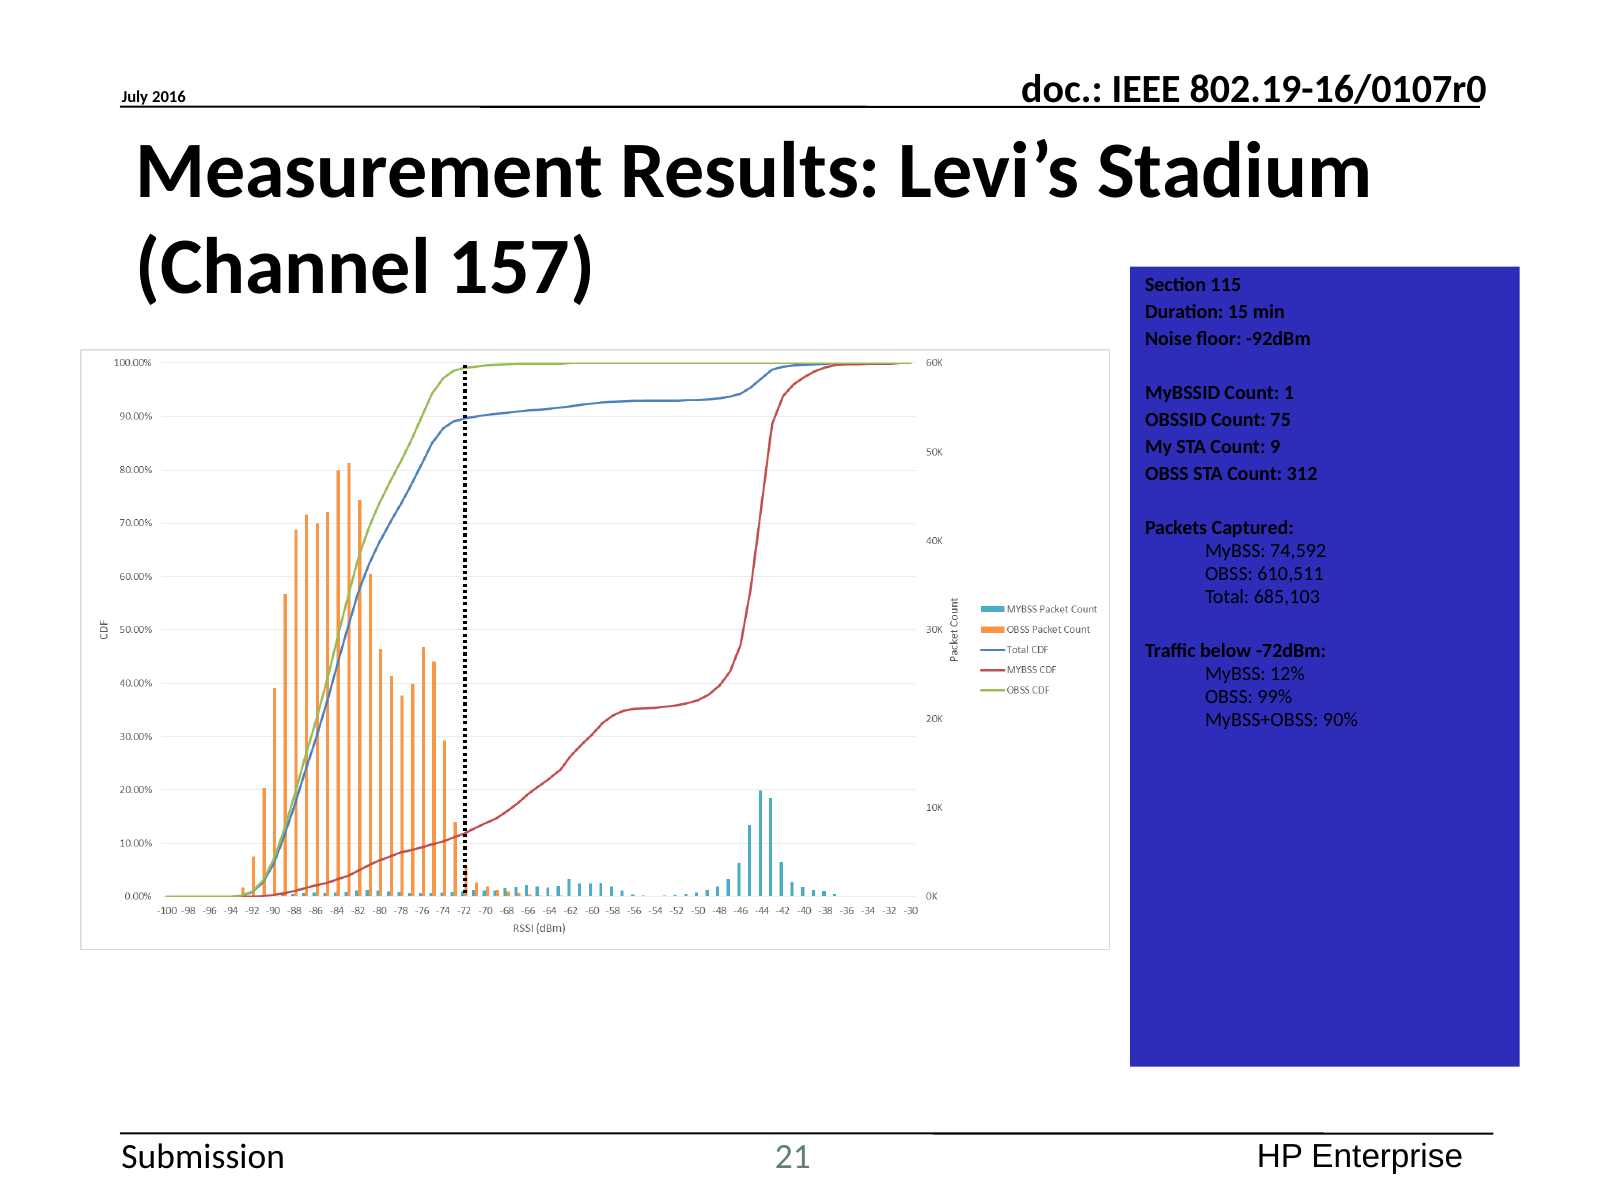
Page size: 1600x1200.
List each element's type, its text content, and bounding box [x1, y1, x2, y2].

slide_number 21 [733, 1132, 854, 1197]
list Section 115 Duration: 15 min Noise floor: -92dBm MyBSSID Count: 1 OBSSID Count: 75 My STA Count: 9 OBSS STA Count: 312 Packets Captured: MyBSS: 74,592 OBSS: 610,511 Total: 685,103 Traffic below -72dBm: MyBSS: 12% OBSS: 99% MyBSS+OBSS: 90% [1129, 266, 1520, 1067]
text_box HP Enterprise [1242, 1127, 1479, 1182]
title Measurement Results: Levi’s Stadium (Channel 157) [119, 119, 1480, 307]
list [80, 349, 1110, 951]
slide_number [121, 58, 451, 107]
